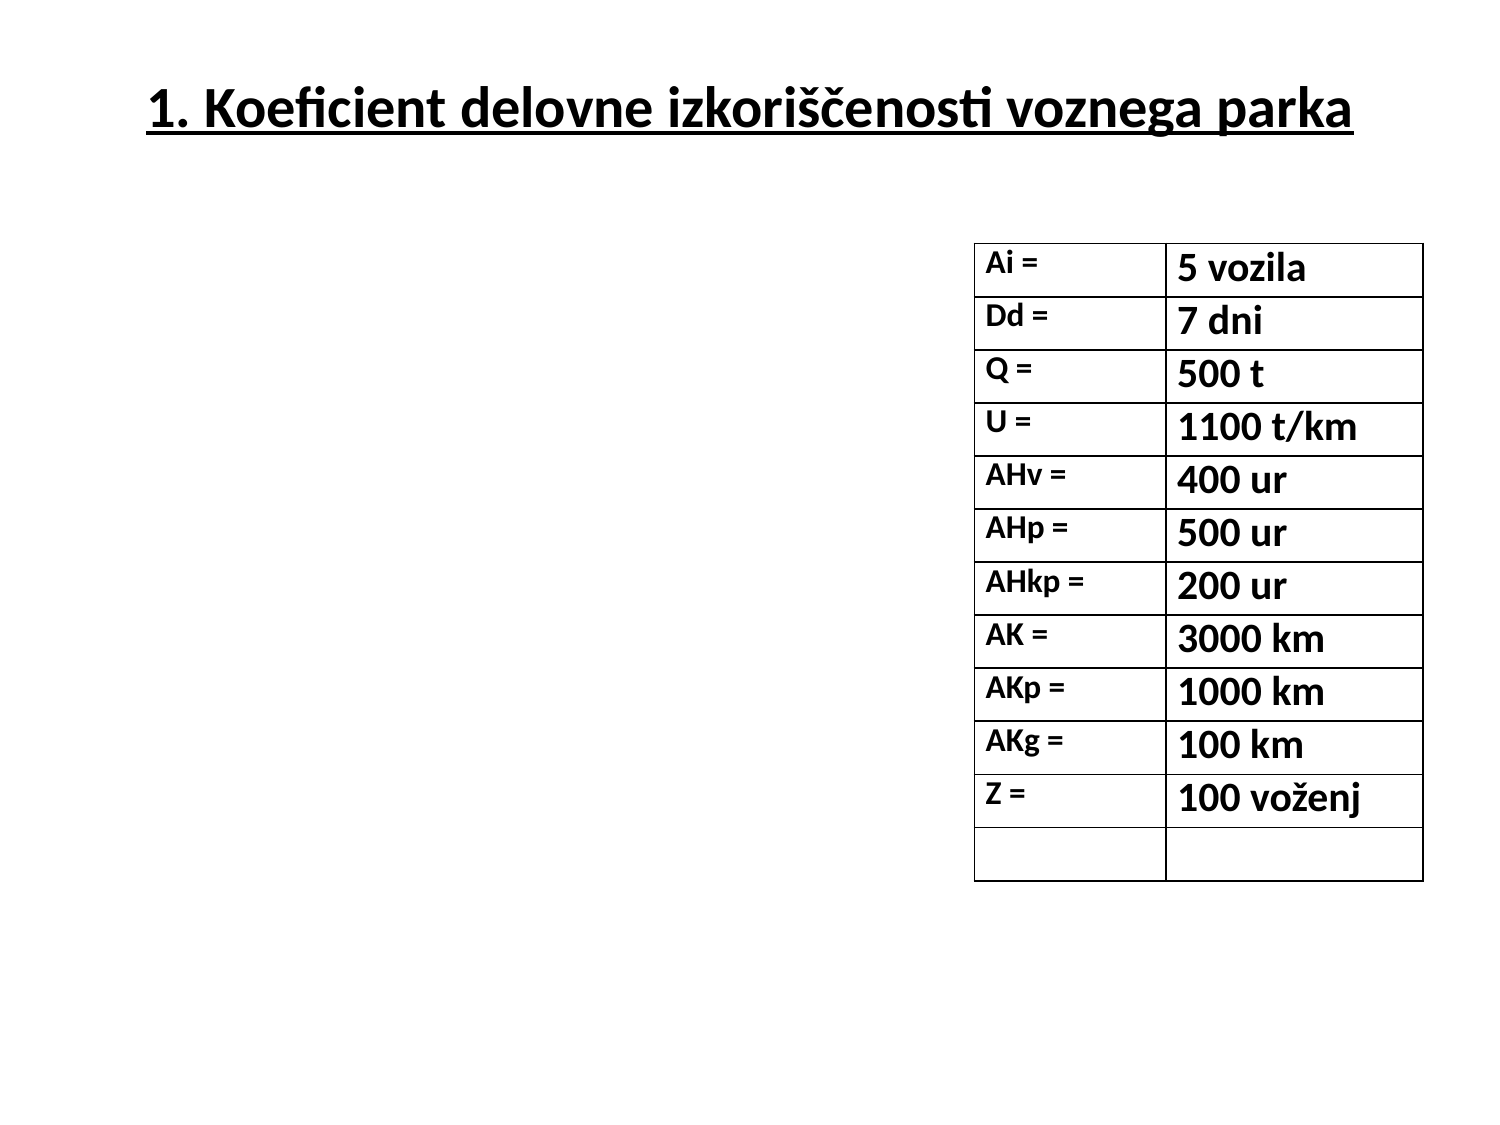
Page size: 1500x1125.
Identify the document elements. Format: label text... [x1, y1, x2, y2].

table_cell 100 voženj [1167, 775, 1422, 827]
title 1. Koeficient delovne izkoriščenosti voznega parka [75, 45, 1425, 233]
table_cell 500 ur [1167, 510, 1422, 561]
table_cell AHv = [975, 457, 1165, 508]
table_cell 3000 km [1167, 616, 1422, 667]
table_cell 1100 t/km [1167, 404, 1422, 455]
table_cell U = [975, 404, 1165, 455]
table_header 5 vozila [1167, 244, 1422, 296]
table_cell Dd = [975, 298, 1165, 349]
table_cell 500 t [1167, 351, 1422, 402]
table_cell [1167, 828, 1422, 880]
table_cell 100 km [1167, 722, 1422, 774]
table_cell AKp = [975, 669, 1165, 720]
table_cell [975, 828, 1165, 880]
table_cell Z = [975, 775, 1165, 827]
table_cell AHkp = [975, 563, 1165, 614]
table_cell AK = [975, 616, 1165, 667]
table_cell 400 ur [1167, 457, 1422, 508]
table_cell 7 dni [1167, 298, 1422, 349]
table_cell AHp = [975, 510, 1165, 561]
table_cell 1000 km [1167, 669, 1422, 720]
table_header Ai = [975, 244, 1165, 296]
table_cell 200 ur [1167, 563, 1422, 614]
table_cell AKg = [975, 722, 1165, 774]
table_cell Q = [975, 351, 1165, 402]
